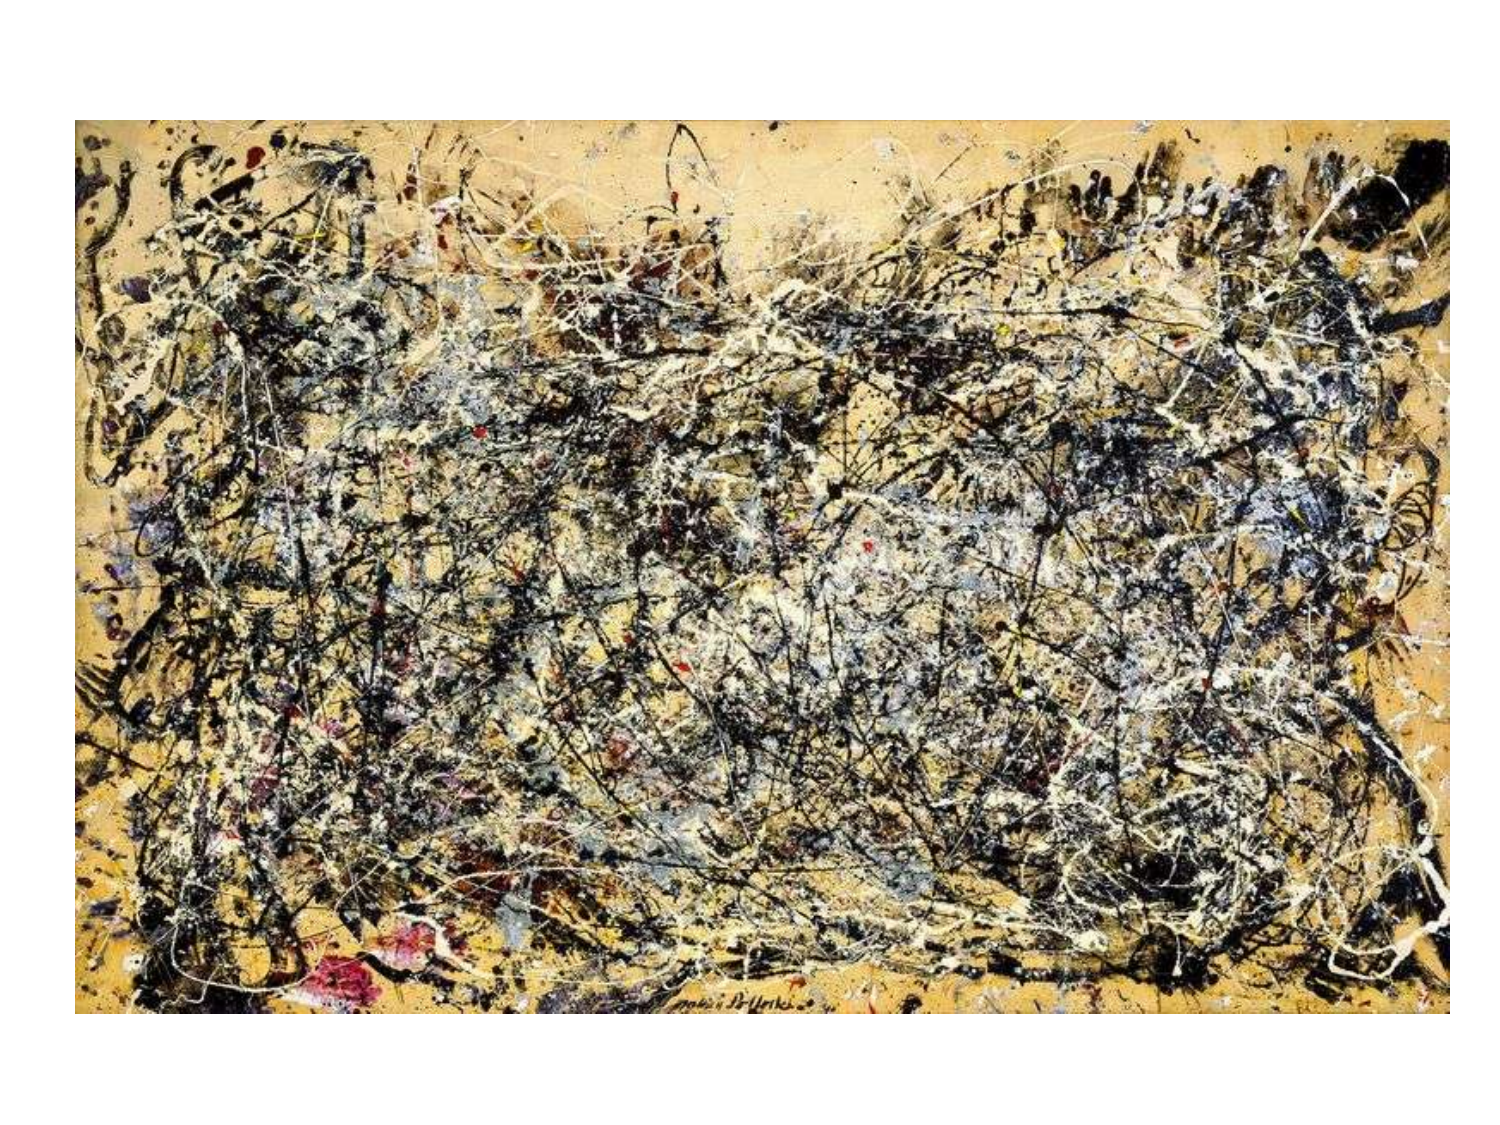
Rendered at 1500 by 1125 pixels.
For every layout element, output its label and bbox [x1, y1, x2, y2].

picture [74, 119, 1451, 1014]
